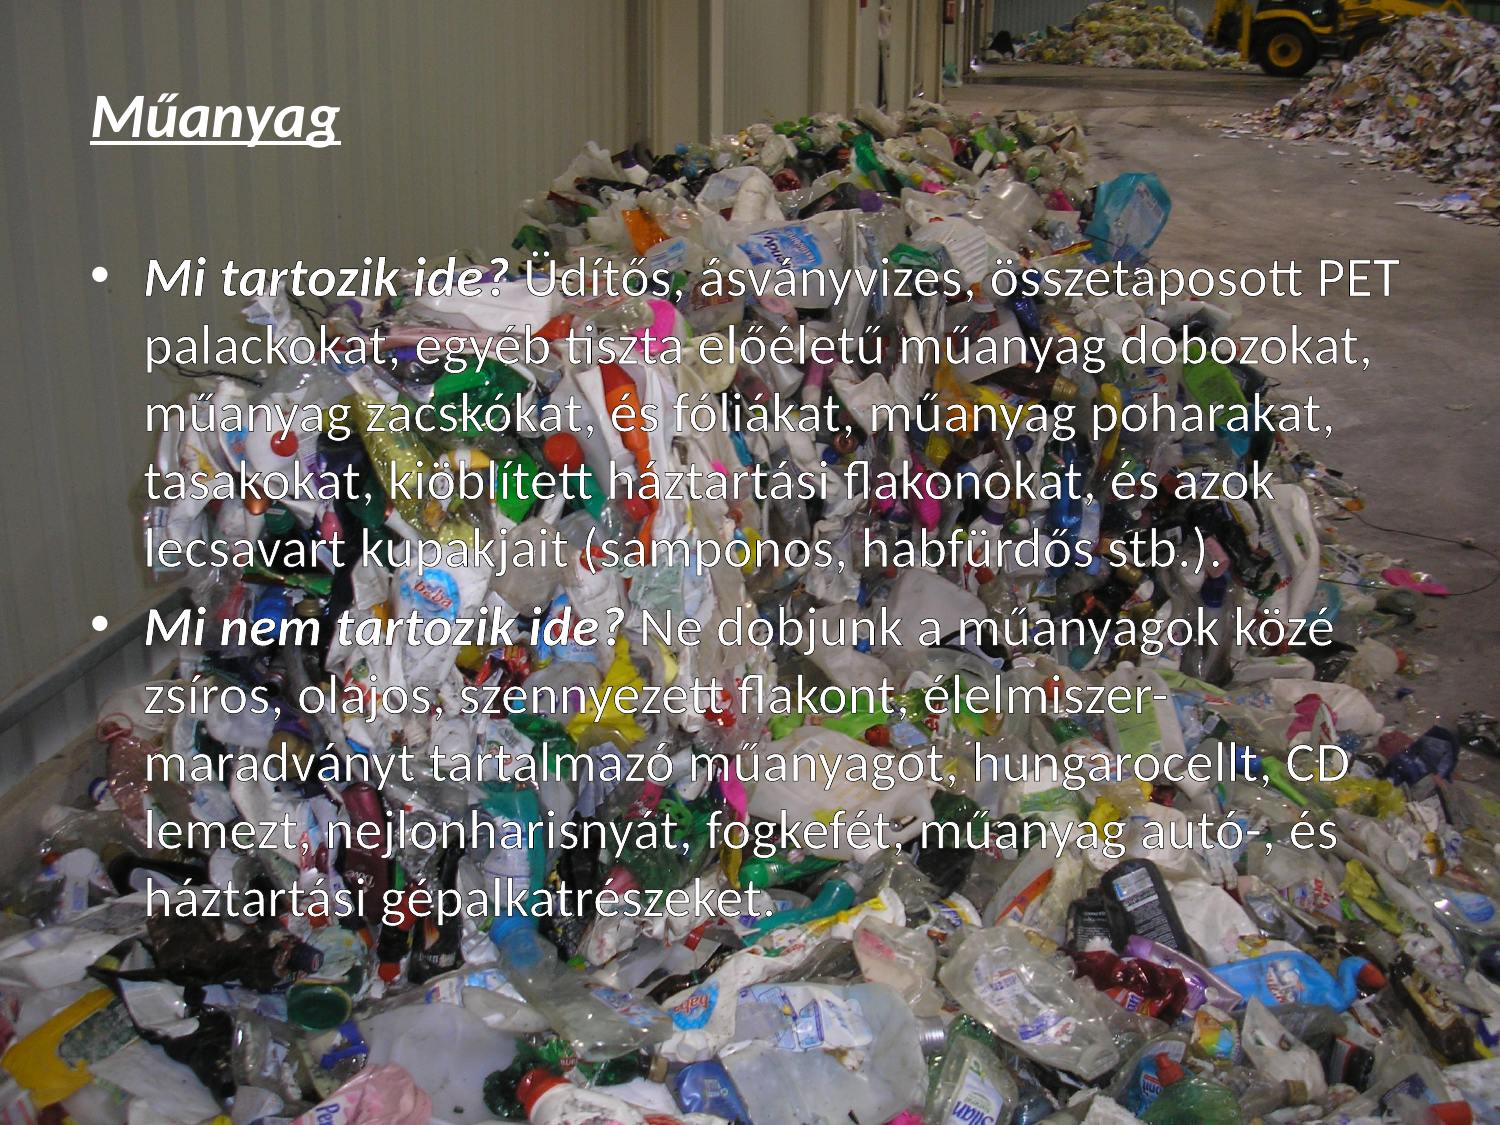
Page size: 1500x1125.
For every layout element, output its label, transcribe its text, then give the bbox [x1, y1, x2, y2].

list Műanyag Mi tartozik ide? Üdítős, ásványvizes, összetaposott PET palackokat, egyéb tiszta előéletű műanyag dobozokat, műanyag zacskókat, és fóliákat, műanyag poharakat, tasakokat, kiöblített háztartási flakonokat, és azok lecsavart kupakjait (samponos, habfürdős stb.). Mi nem tartozik ide? Ne dobjunk a műanyagok közé zsíros, olajos, szennyezett flakont, élelmiszer-maradványt tartalmazó műanyagot, hungarocellt, CD lemezt, nejlonharisnyát, fogkefét, műanyag autó-, és háztartási gépalkatrészeket. [75, 66, 1425, 1005]
picture [0, 0, 1500, 1125]
